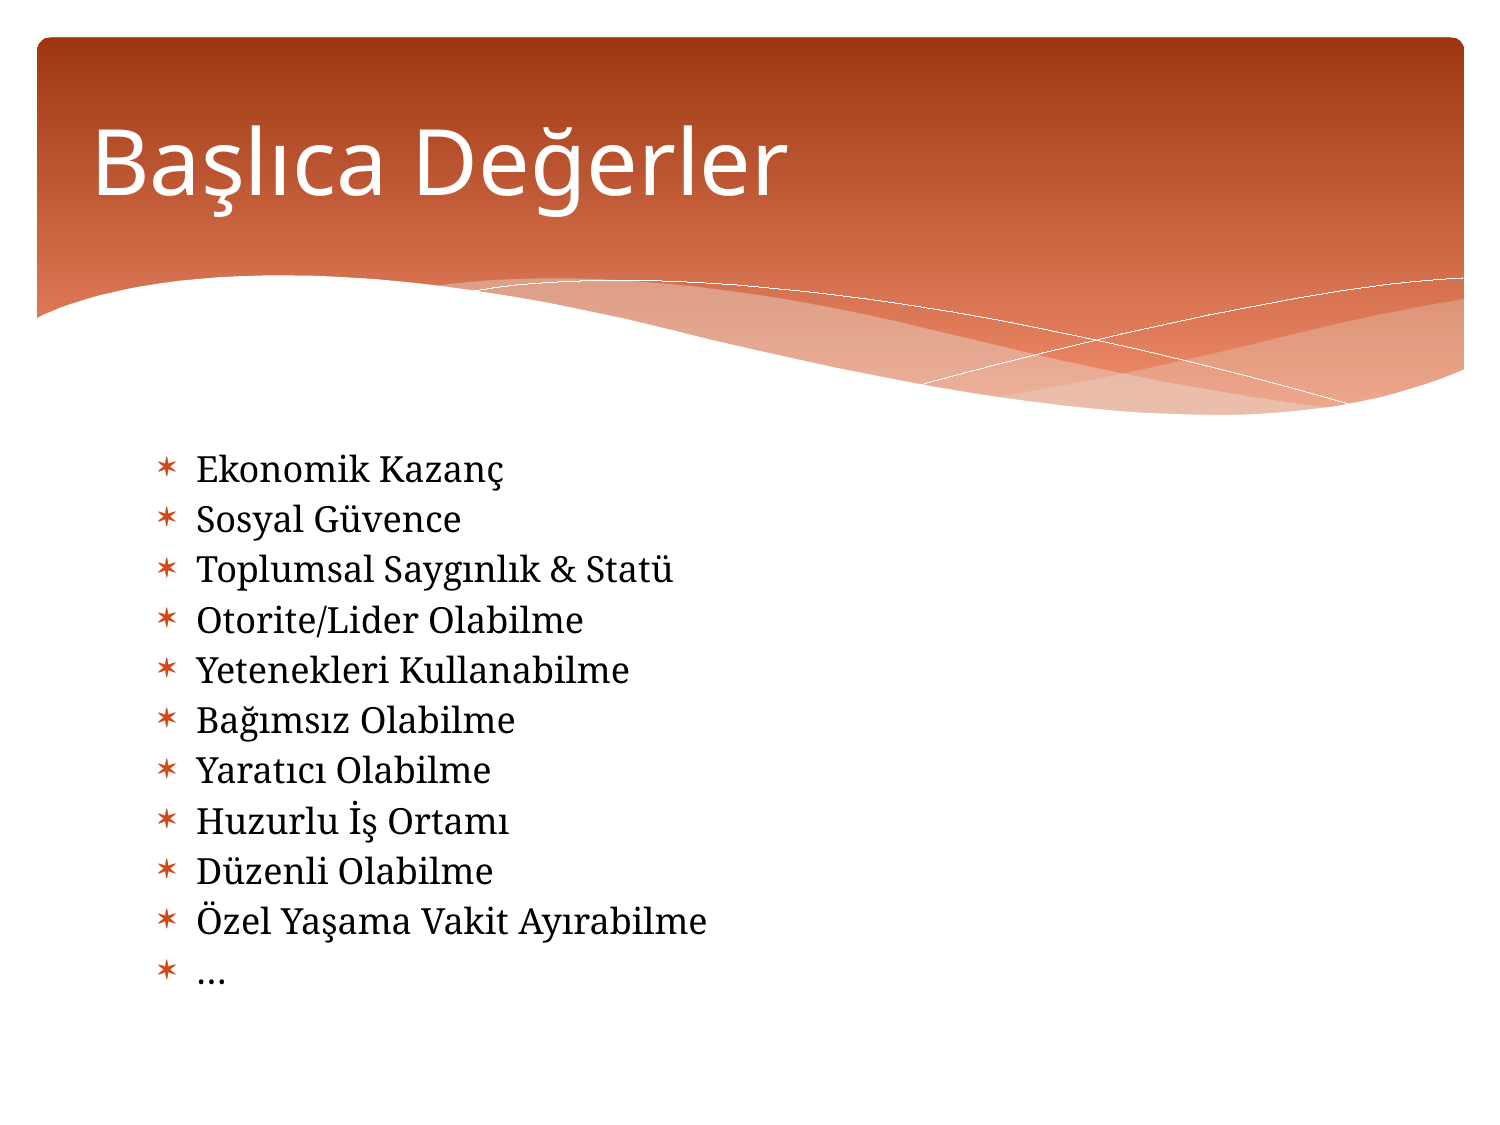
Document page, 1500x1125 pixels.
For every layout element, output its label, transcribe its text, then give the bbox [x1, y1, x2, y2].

list Ekonomik Kazanç Sosyal Güvence Toplumsal Saygınlık & Statü Otorite/Lider Olabilme Yetenekleri Kullanabilme Bağımsız Olabilme Yaratıcı Olabilme Huzurlu İş Ortamı Düzenli Olabilme Özel Yaşama Vakit Ayırabilme … [143, 438, 1359, 1005]
title Başlıca Değerler [75, 55, 1425, 261]
